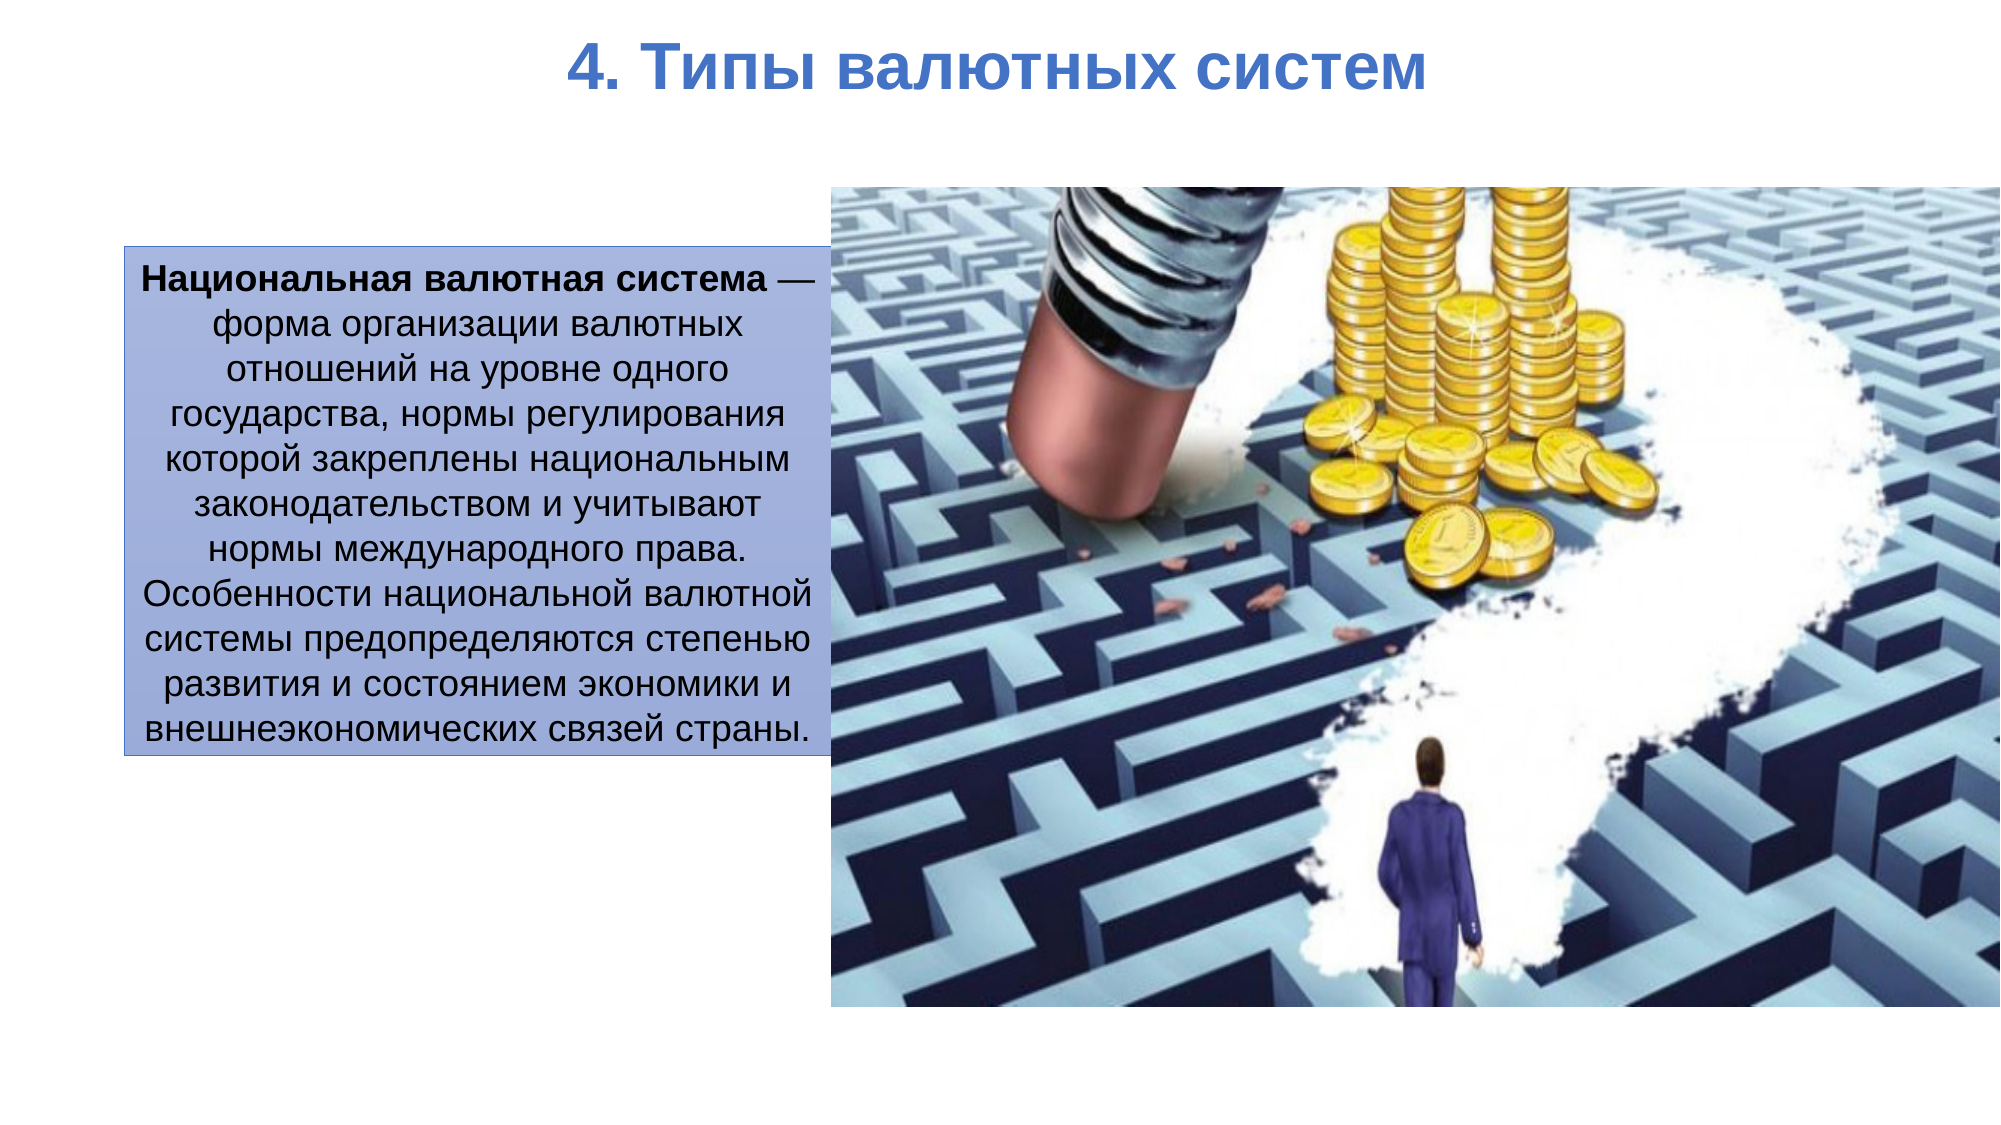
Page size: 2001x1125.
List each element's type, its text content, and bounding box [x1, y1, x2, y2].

picture [831, 187, 2000, 1007]
text_box Национальная валютная система — форма организации валютных отношений на уровне одного государства, нормы регулирования которой закреплены национальным законодательством и учитывают нормы международного права. Особенности национальной валютной системы предопределяются степенью развития и состоянием экономики и внешнеэкономических связей страны. [124, 246, 831, 756]
text_box 4. Типы валютных систем [552, 15, 1552, 111]
